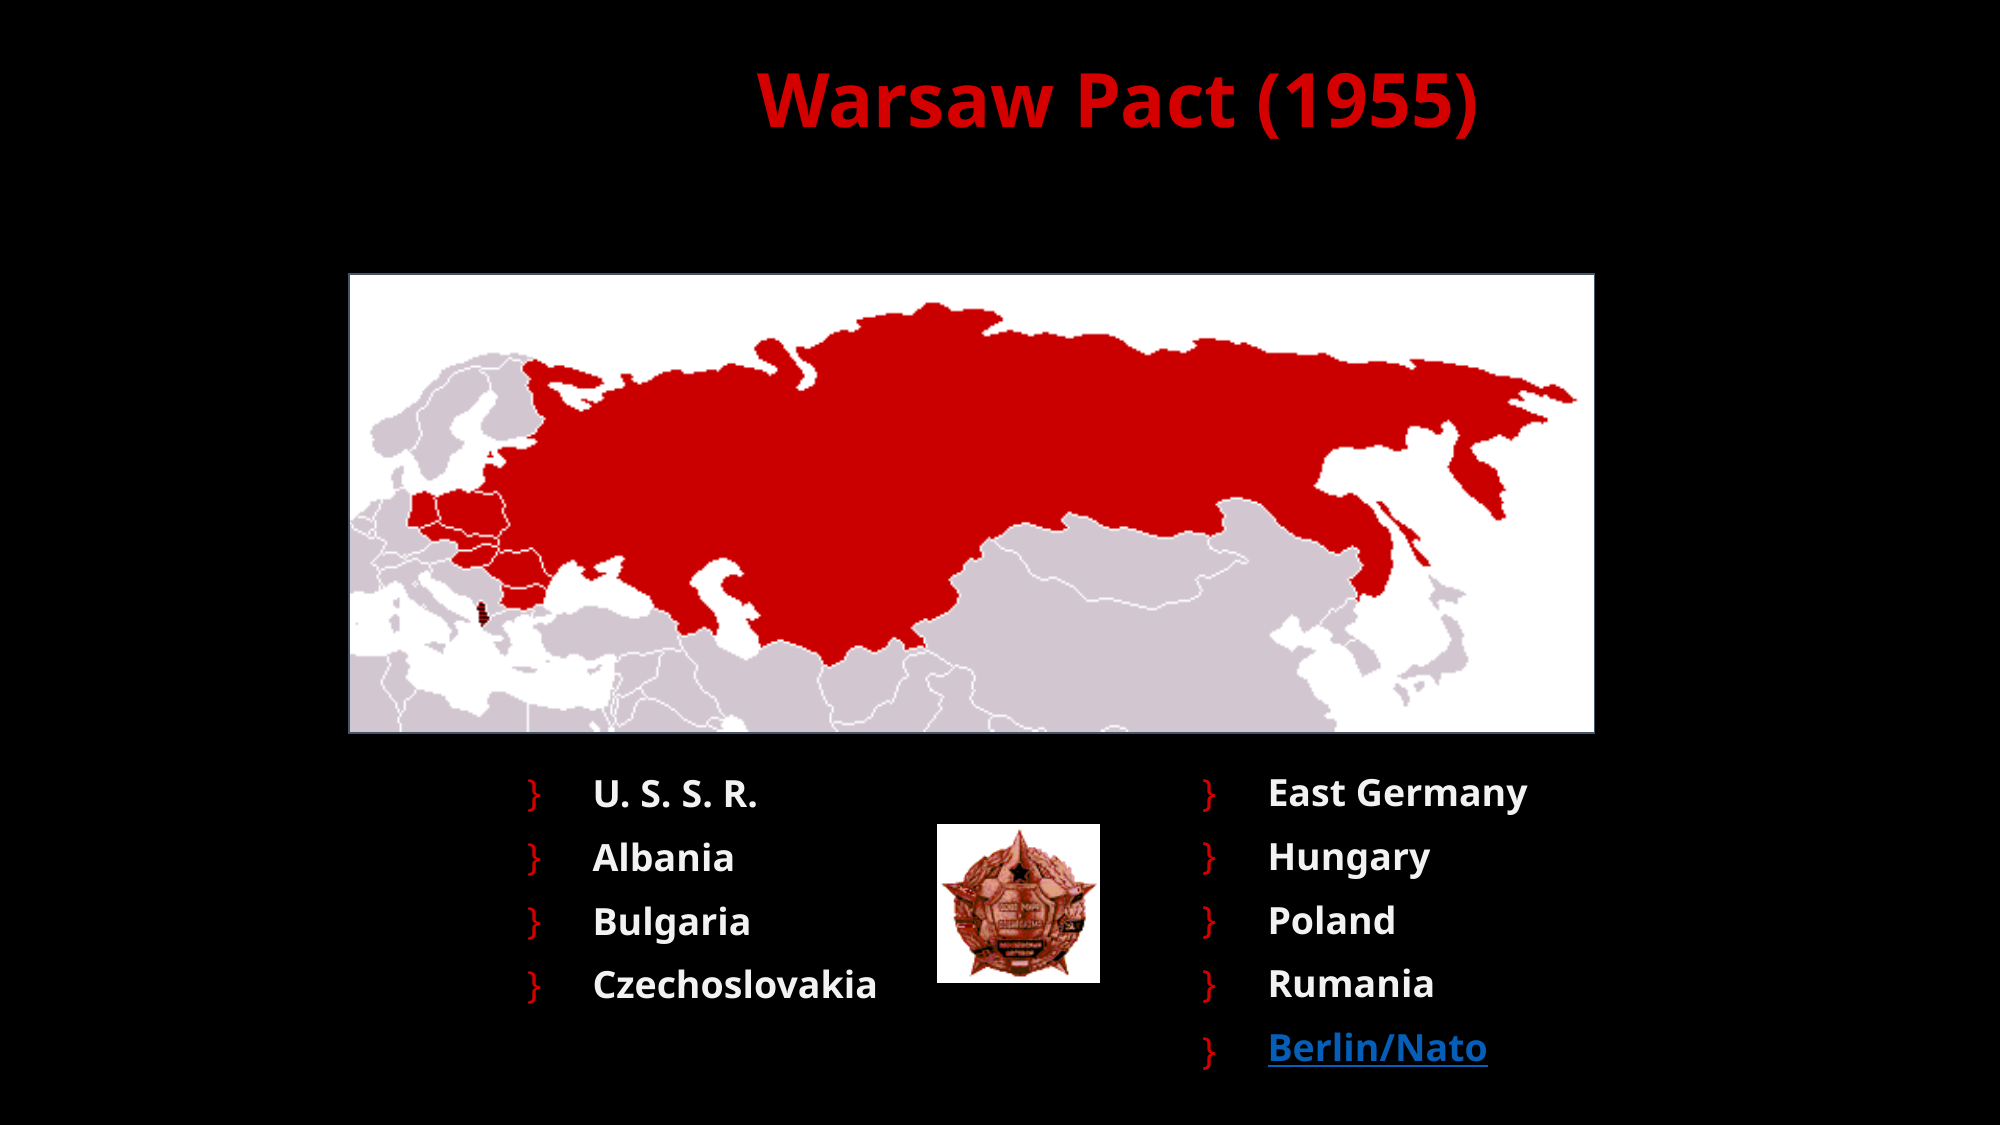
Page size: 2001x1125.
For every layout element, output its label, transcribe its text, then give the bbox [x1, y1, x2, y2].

text_box Warsaw Pact (1955) [537, 44, 1700, 150]
text_box U. S. S. R. Albania Bulgaria Czechoslovakia [512, 762, 900, 1014]
picture [349, 274, 1594, 733]
picture [937, 824, 1100, 983]
text_box East Germany Hungary Poland Rumania Berlin/Nato [1187, 761, 1575, 1083]
